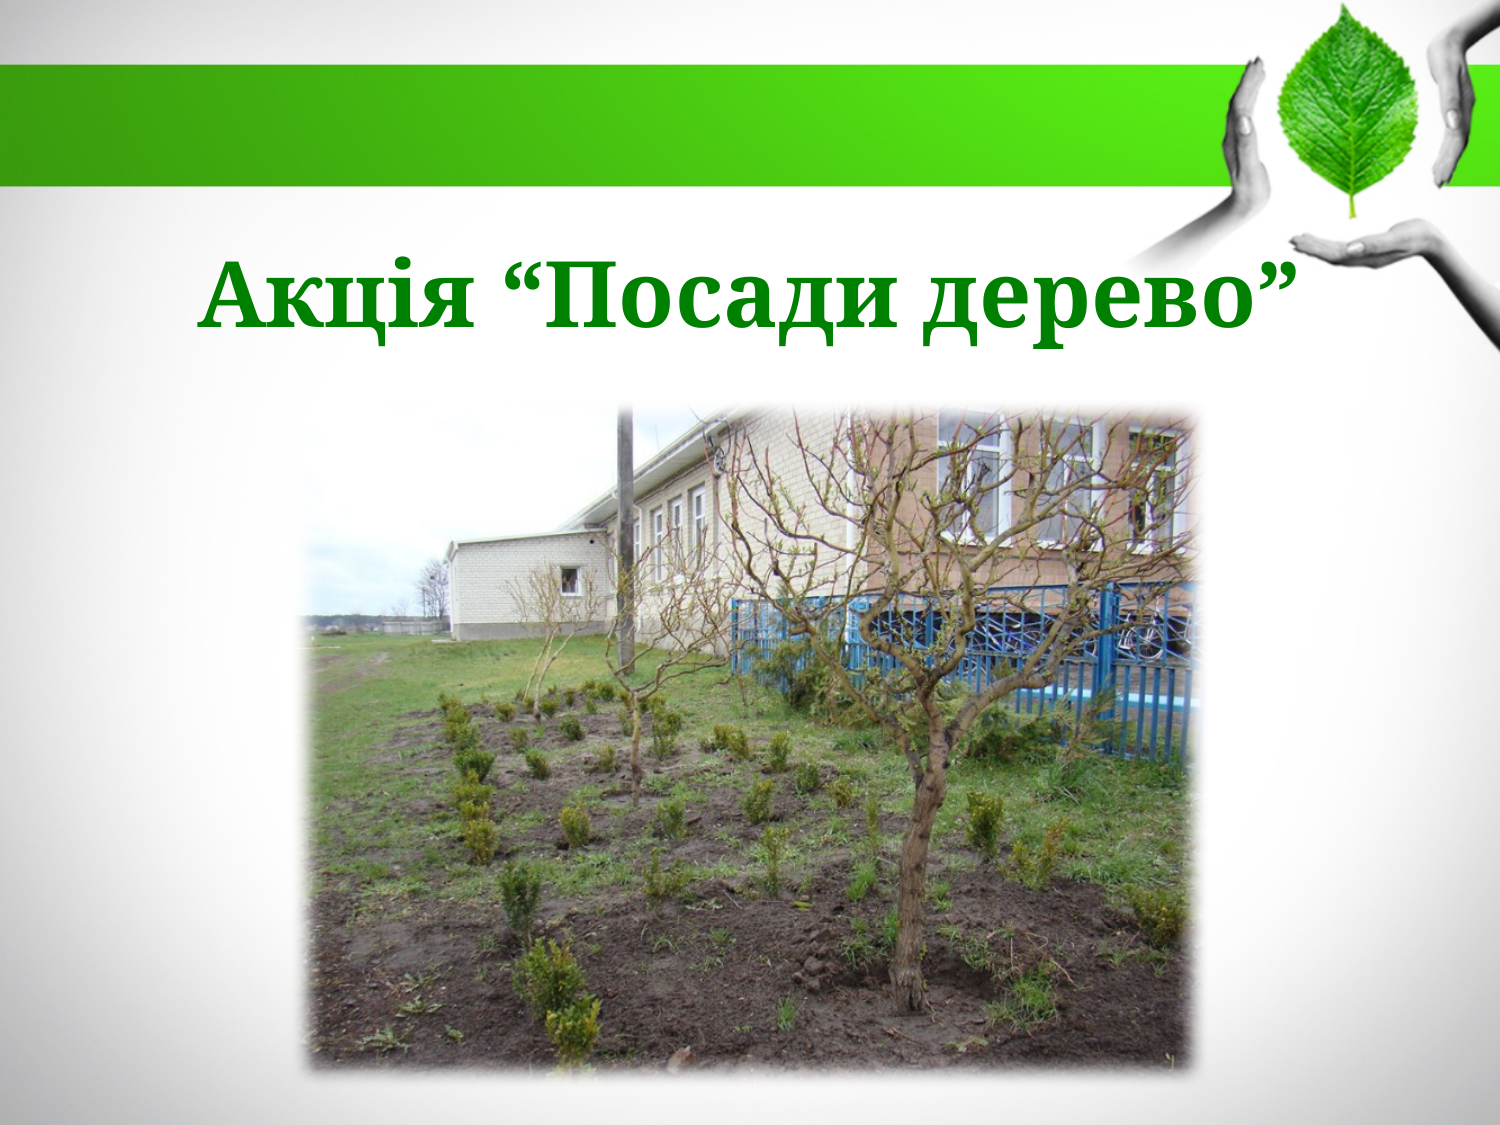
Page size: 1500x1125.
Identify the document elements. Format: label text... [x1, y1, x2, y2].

title Акція “Посади дерево” [150, 232, 1350, 350]
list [291, 399, 1209, 1088]
picture [0, 0, 1500, 1125]
